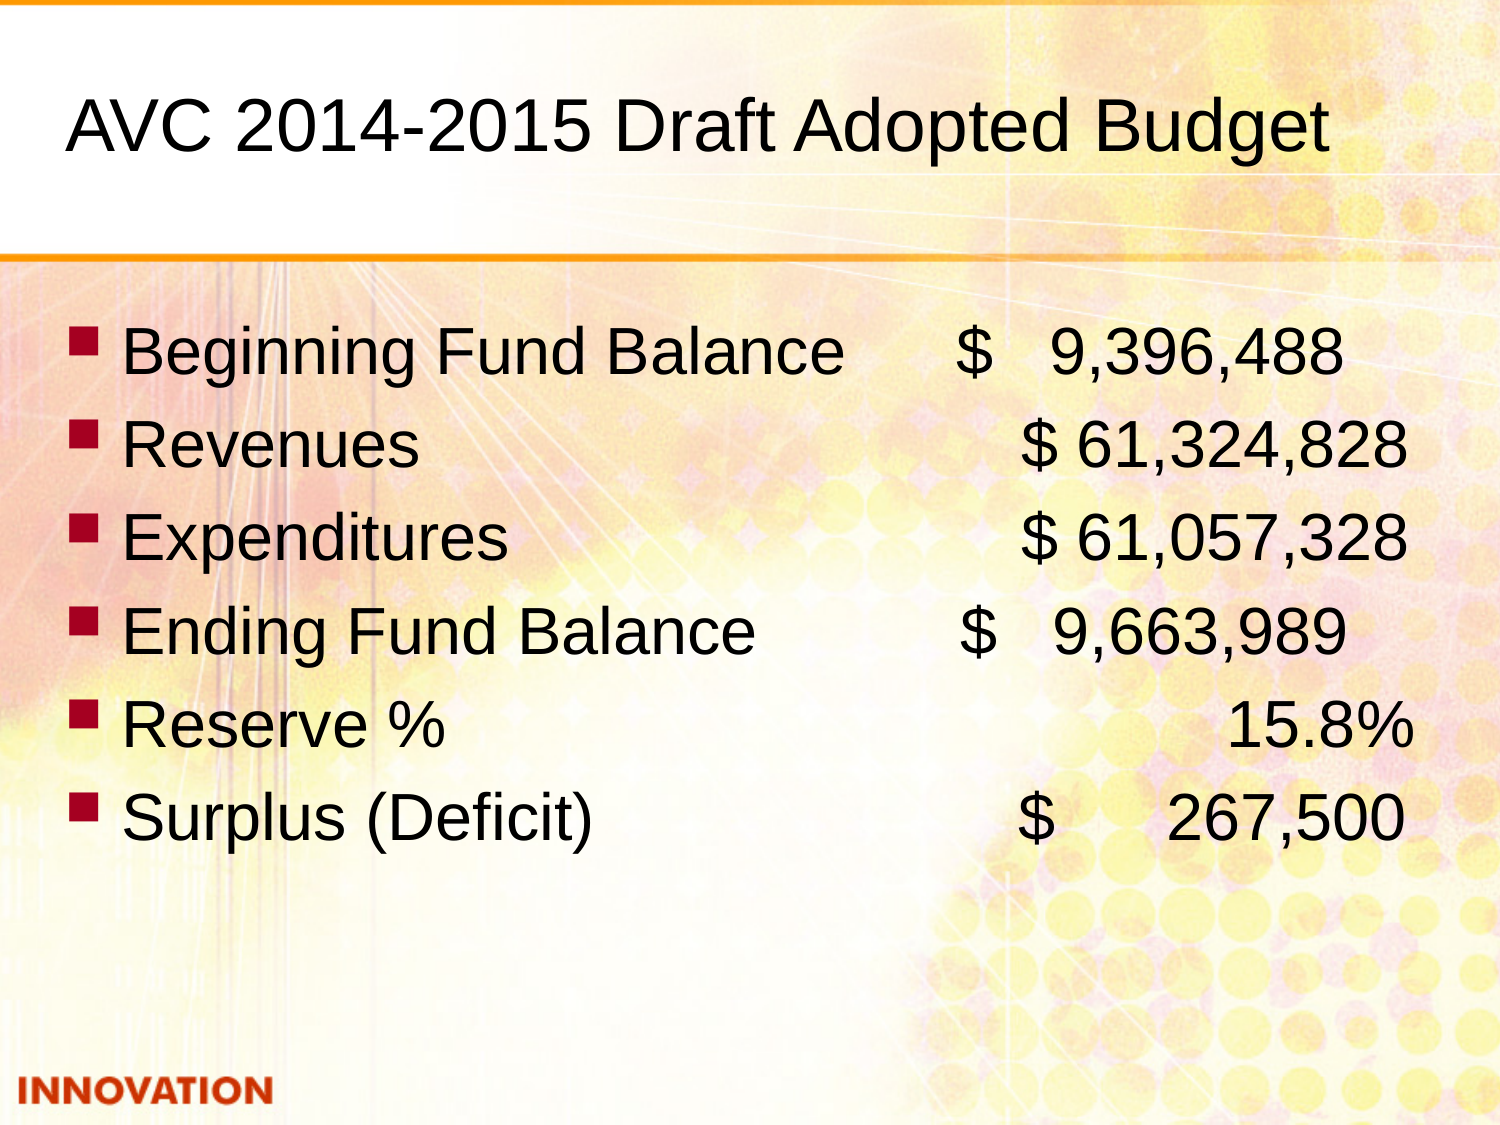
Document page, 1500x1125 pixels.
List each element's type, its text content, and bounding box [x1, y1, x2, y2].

list Beginning Fund Balance $ 9,396,488 Revenues $ 61,324,828 Expenditures $ 61,057,328 Ending Fund Balance $ 9,663,989 Reserve % 15.8% Surplus (Deficit) $ 267,500 [50, 299, 1450, 1038]
title AVC 2014-2015 Draft Adopted Budget [50, 50, 1450, 194]
picture [0, 0, 1500, 1125]
